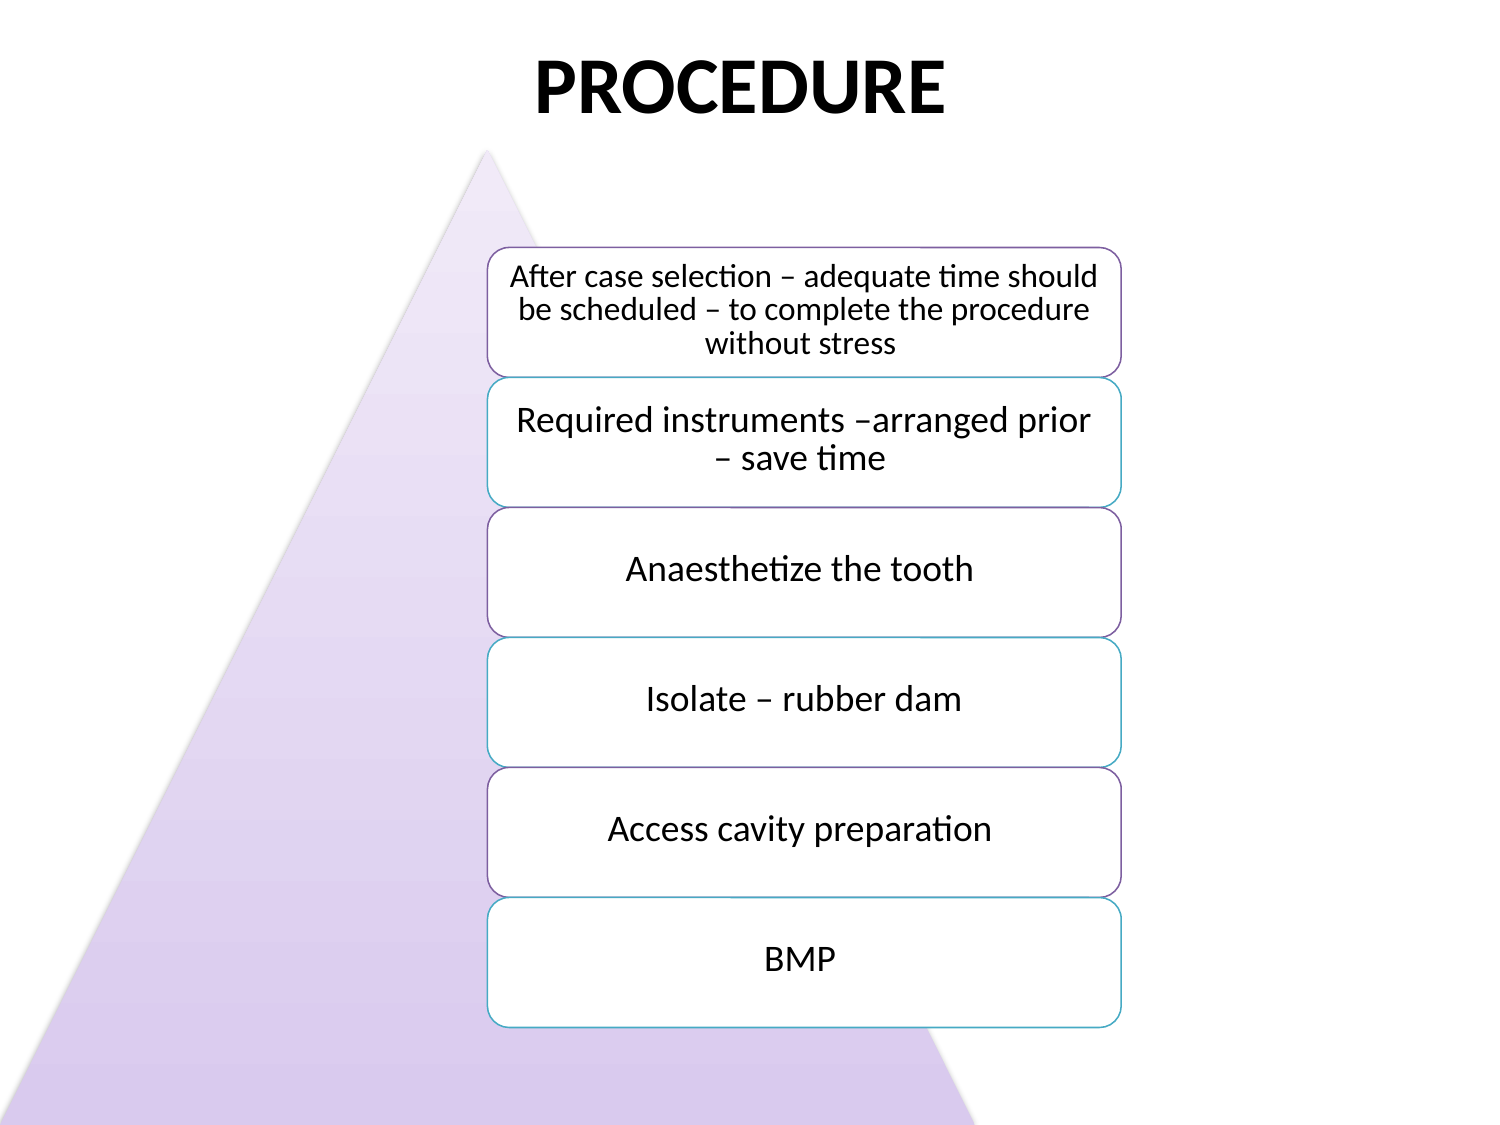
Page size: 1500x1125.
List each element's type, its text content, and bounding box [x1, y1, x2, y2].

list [0, 149, 1500, 1125]
title PROCEDURE [75, 24, 1425, 138]
